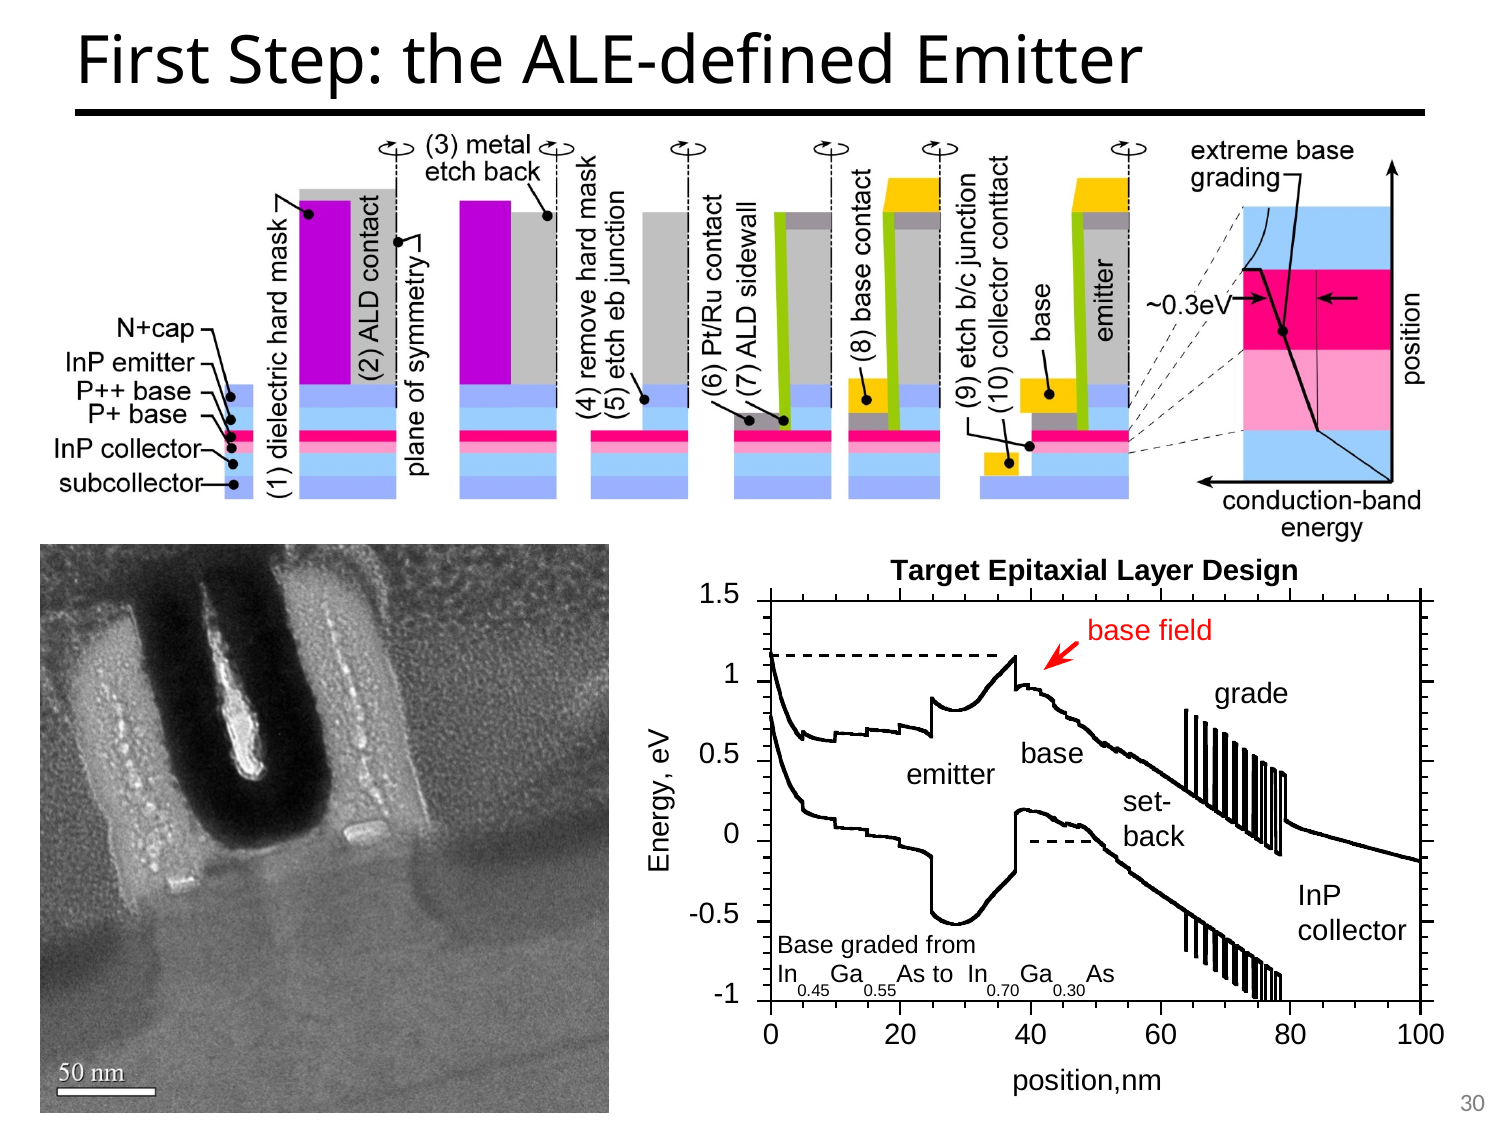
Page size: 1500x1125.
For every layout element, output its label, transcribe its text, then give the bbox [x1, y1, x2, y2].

picture [40, 544, 609, 1114]
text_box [633, 544, 1457, 1108]
title First Step: the ALE-defined Emitter [74, 12, 1426, 113]
picture [50, 126, 1426, 543]
